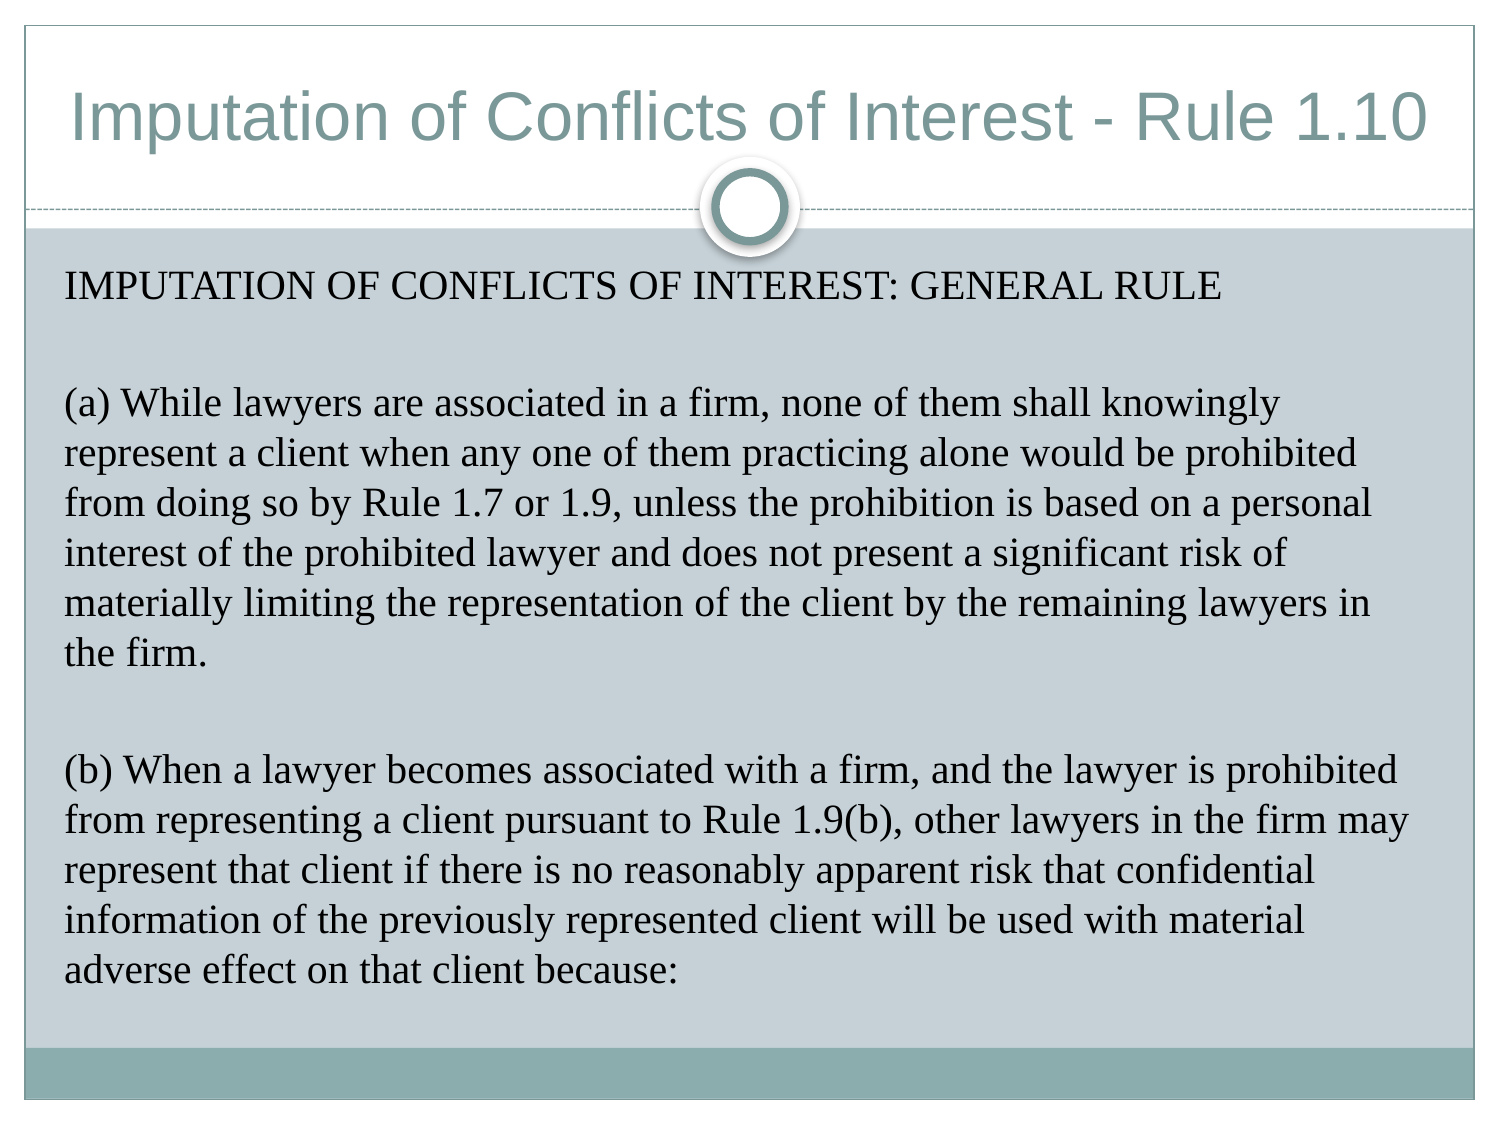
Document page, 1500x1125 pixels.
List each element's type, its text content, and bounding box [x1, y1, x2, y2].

list IMPUTATION OF CONFLICTS OF INTEREST: GENERAL RULE (a) While lawyers are associated in a firm, none of them shall knowingly represent a client when any one of them practicing alone would be prohibited from doing so by Rule 1.7 or 1.9, unless the prohibition is based on a personal interest of the prohibited lawyer and does not present a significant risk of materially limiting the representation of the client by the remaining lawyers in the firm. (b) When a lawyer becomes associated with a firm, and the lawyer is prohibited from representing a client pursuant to Rule 1.9(b), other lawyers in the firm may represent that client if there is no reasonably apparent risk that confidential information of the previously represented client will be used with material adverse effect on that client because: [49, 250, 1445, 1001]
title Imputation of Conflicts of Interest - Rule 1.10 [49, 37, 1450, 162]
